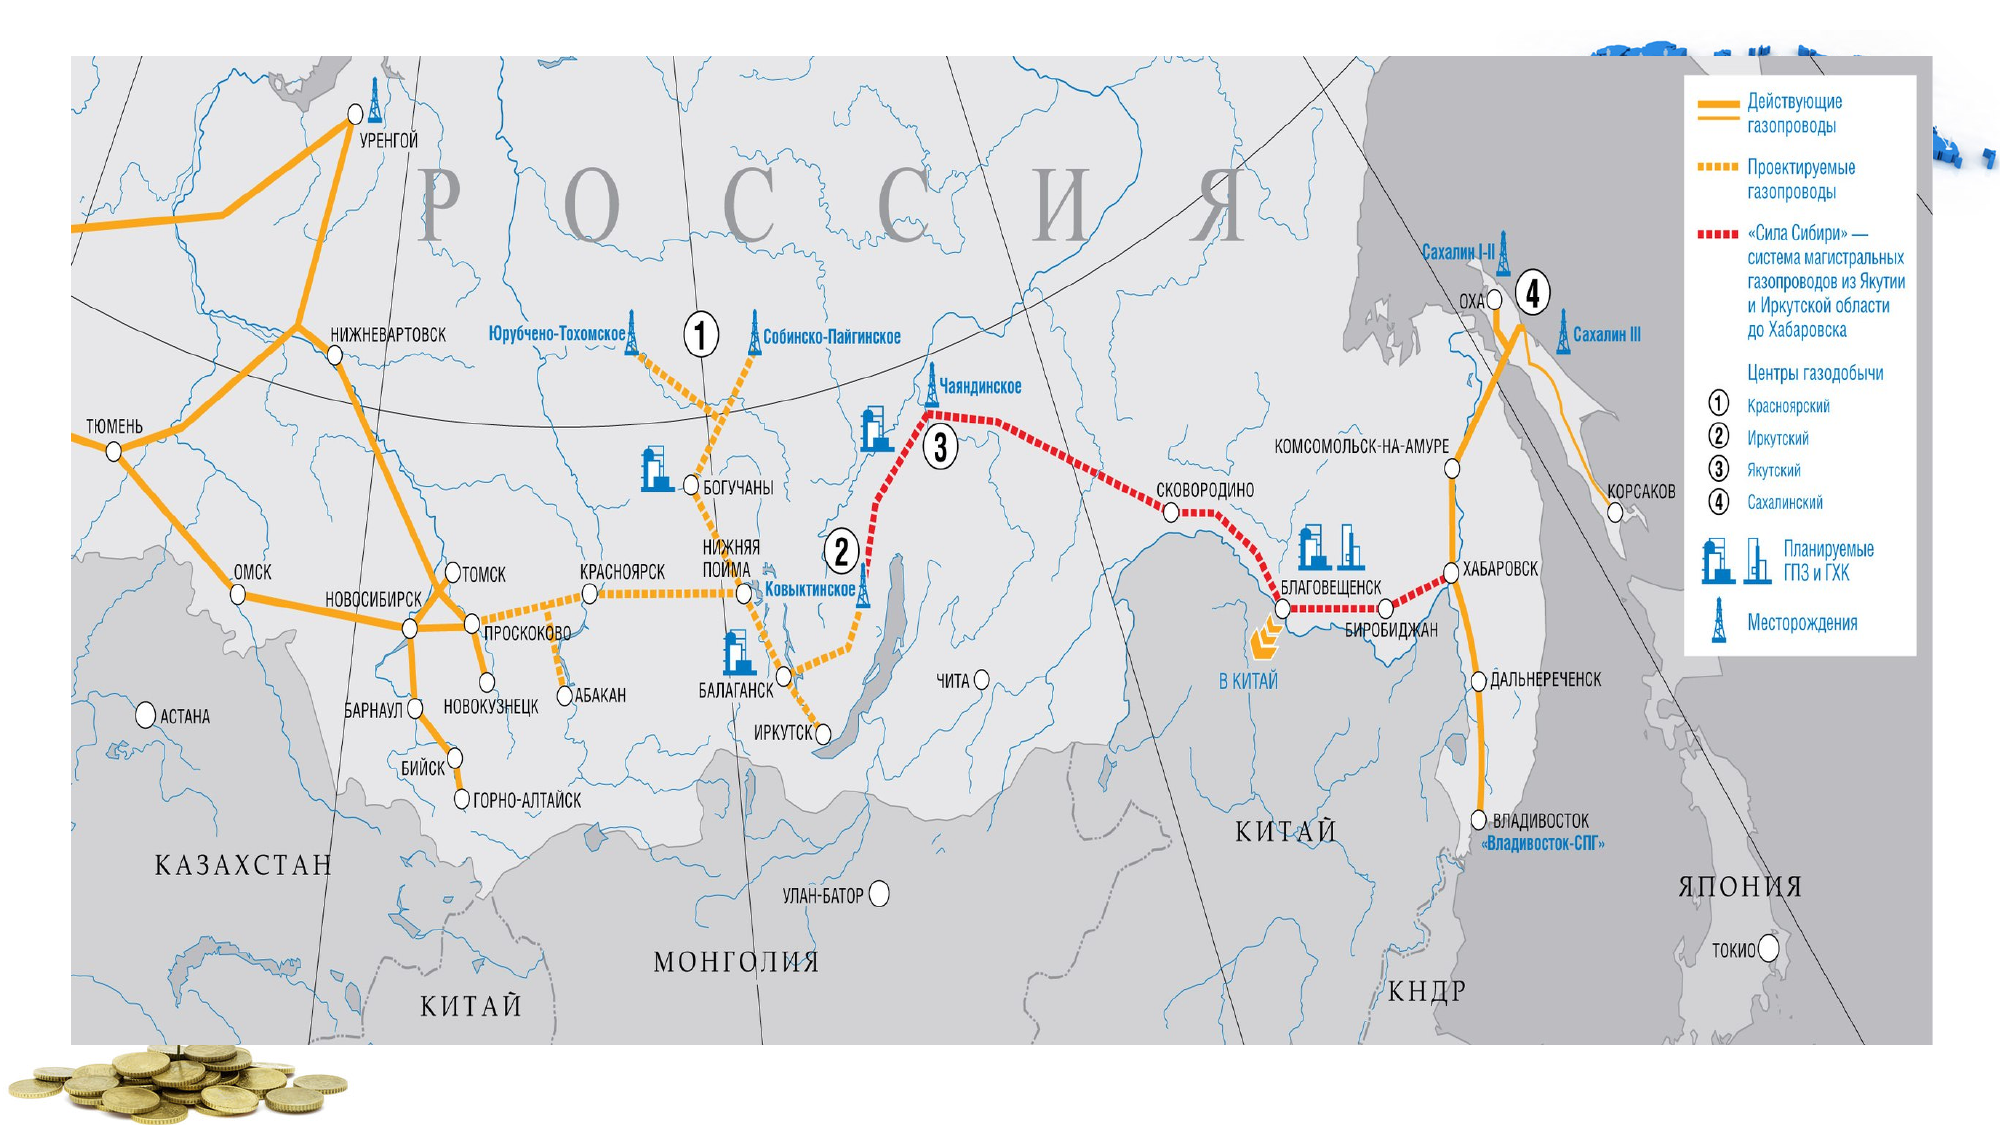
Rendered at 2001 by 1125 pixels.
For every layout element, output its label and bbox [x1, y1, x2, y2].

list [71, 56, 1933, 1045]
picture [0, 897, 363, 1125]
picture [1488, 30, 2000, 234]
